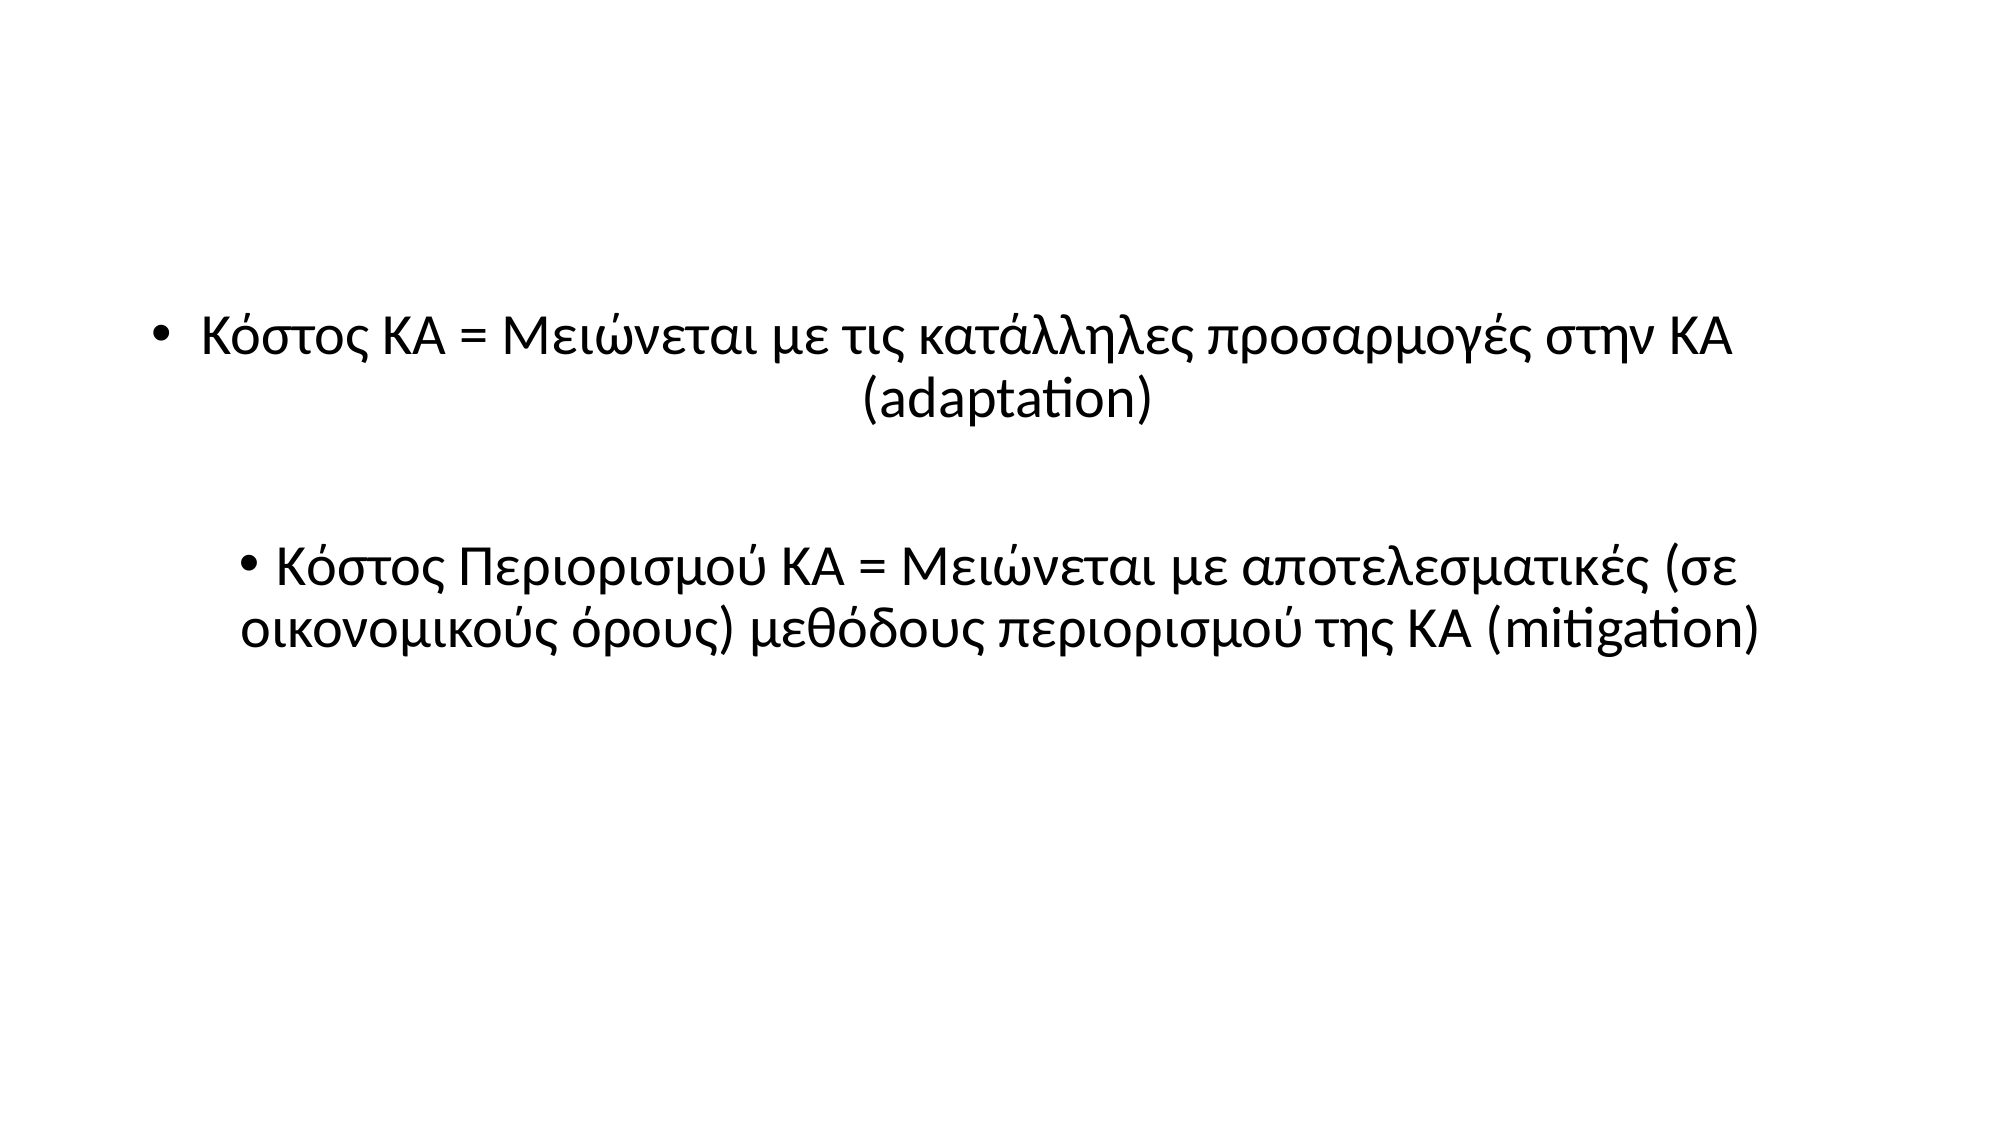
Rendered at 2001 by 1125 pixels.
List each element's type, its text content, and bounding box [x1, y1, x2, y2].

list Κόστος ΚΑ = Μειώνεται με τις κατάλληλες προσαρμογές στην ΚΑ (adaptation) Kόστος Περιορισμού ΚΑ = Μειώνεται με αποτελεσματικές (σε οικονομικούς όρους) μεθόδους περιορισμού της ΚΑ (mitigation) [126, 296, 1852, 1033]
